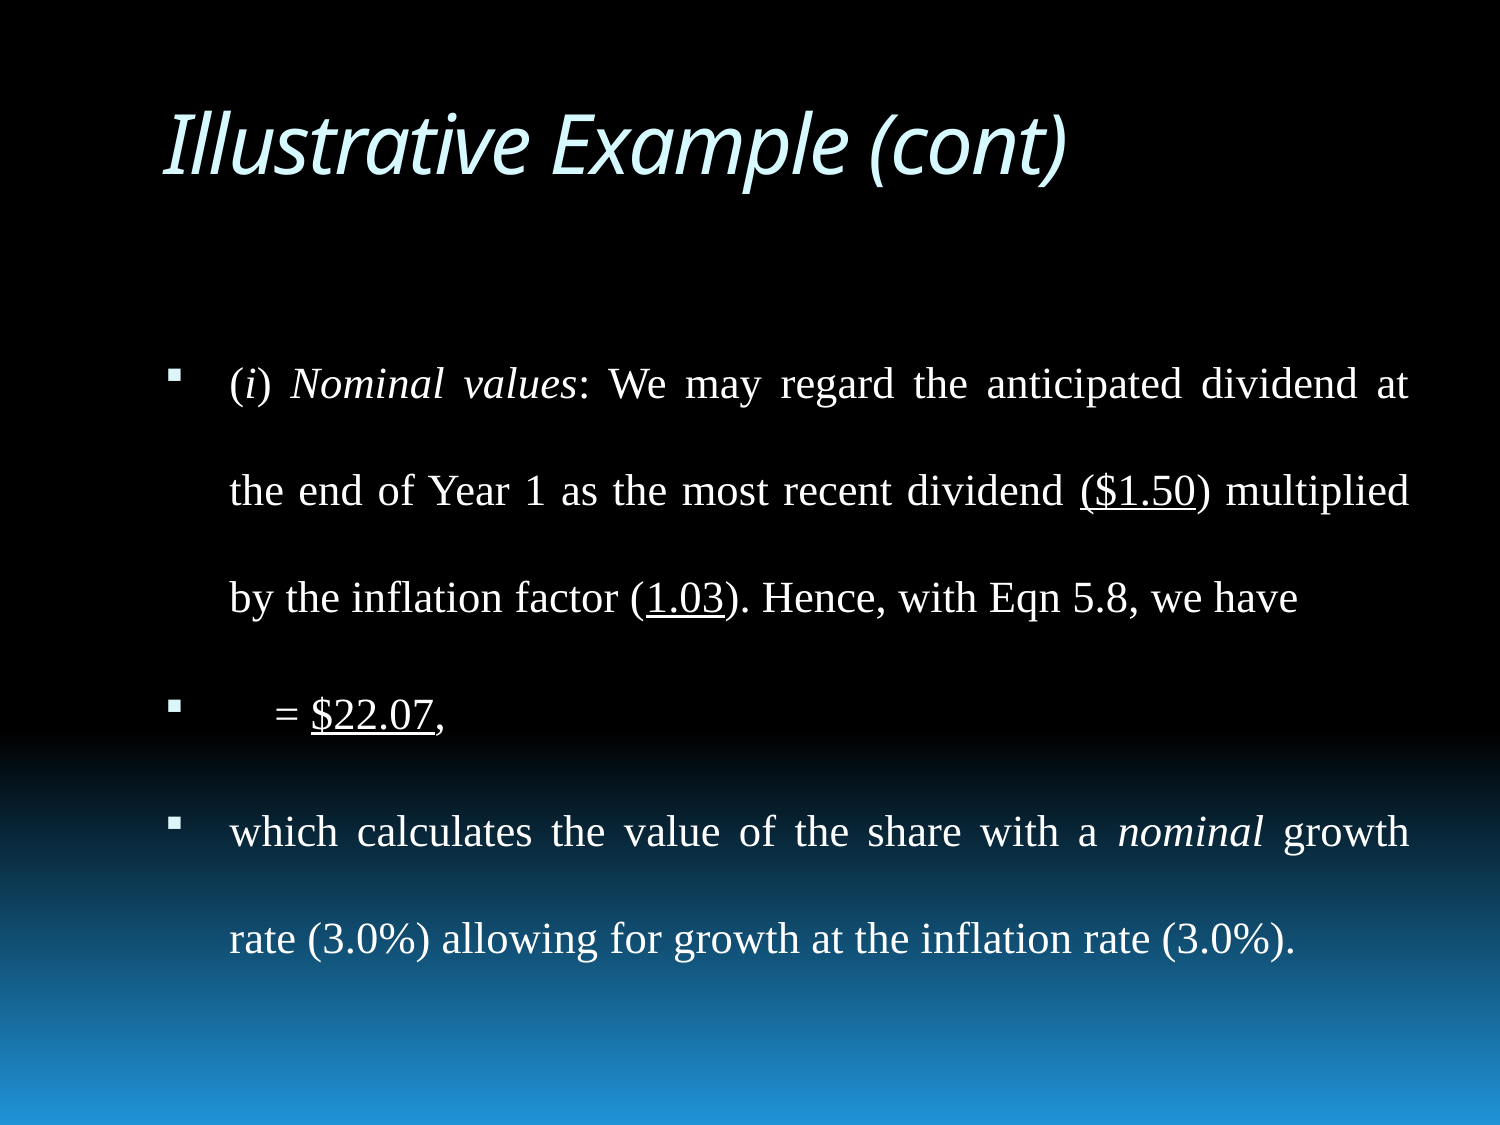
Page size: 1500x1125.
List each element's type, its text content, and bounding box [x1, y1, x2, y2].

title Illustrative Example (cont) [150, 83, 1425, 234]
